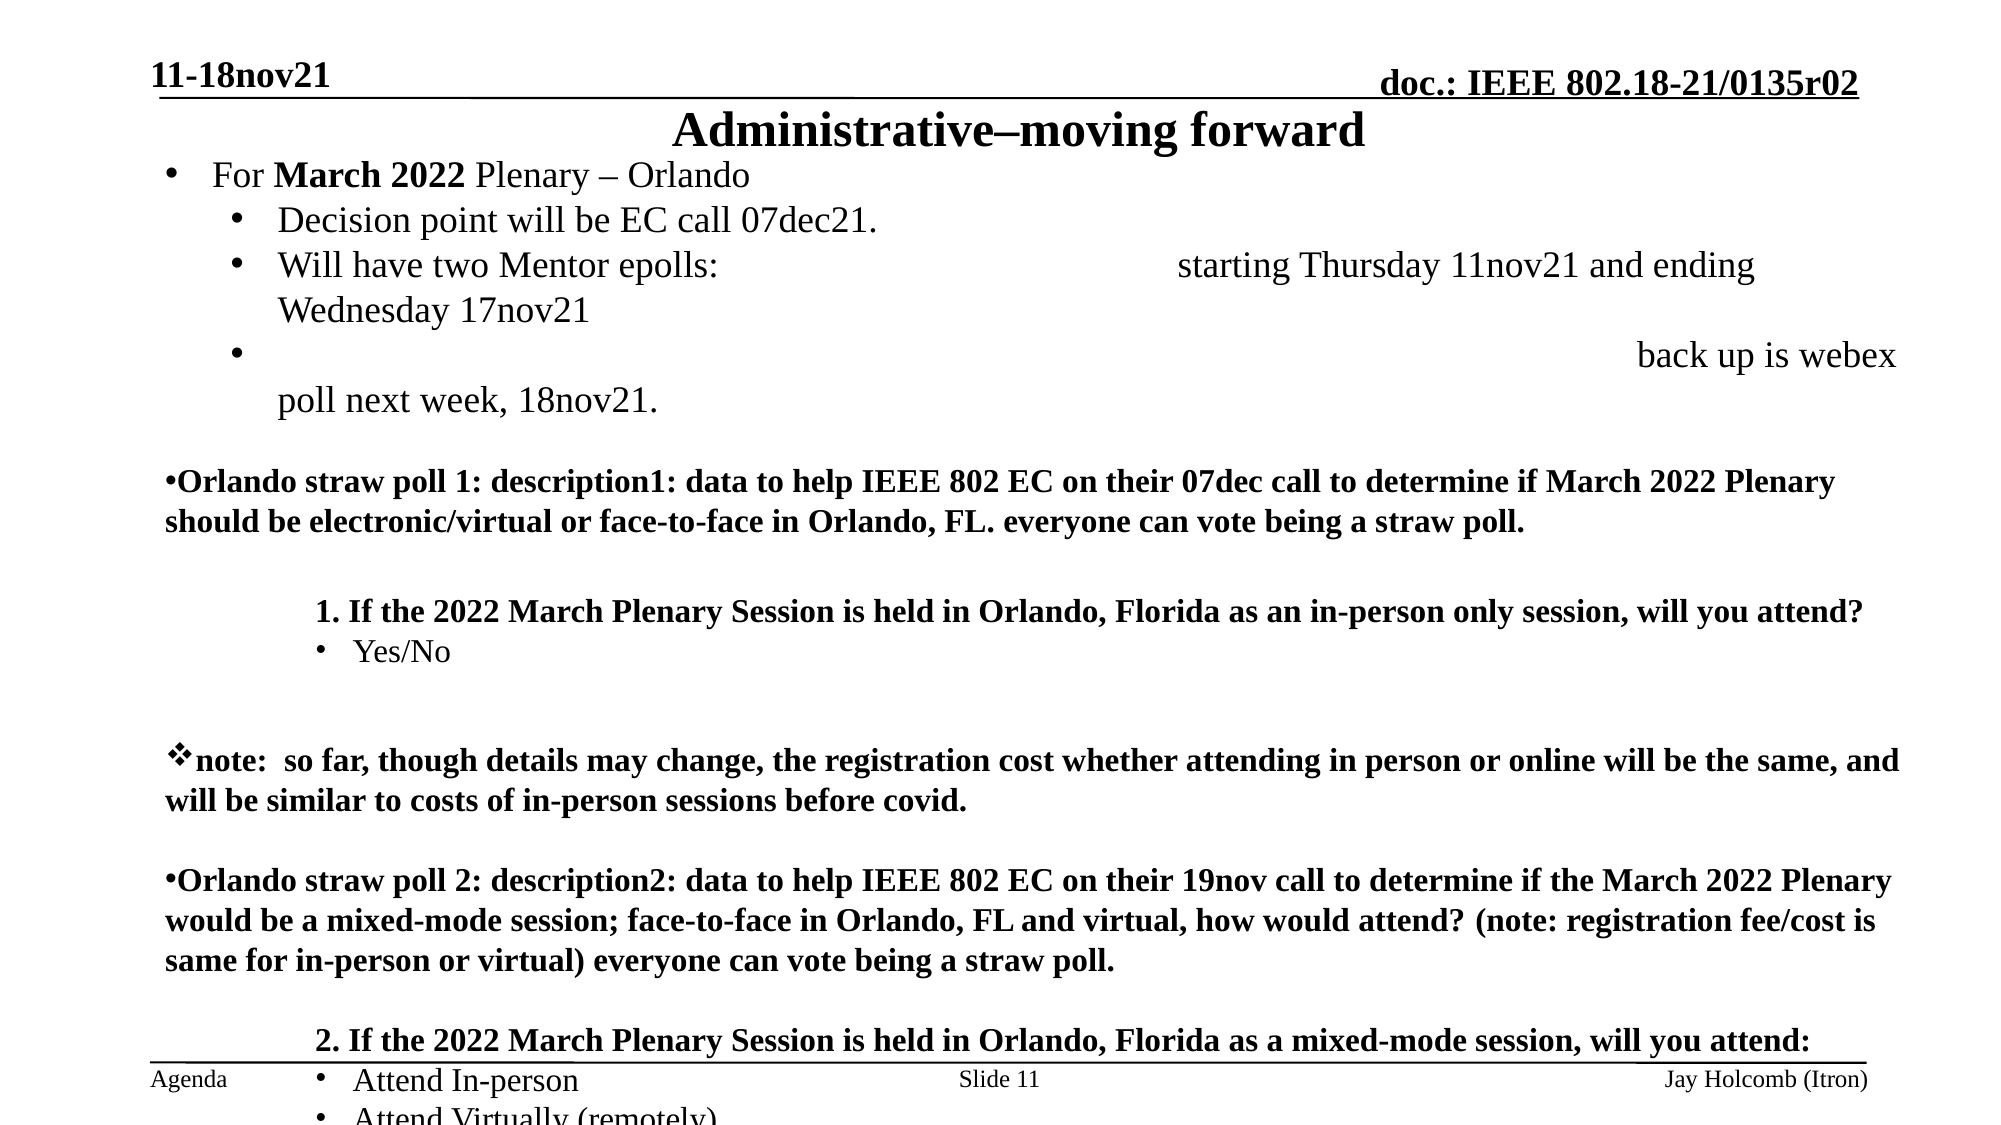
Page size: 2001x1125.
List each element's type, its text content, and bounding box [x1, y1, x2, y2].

slide_number Slide 11 [933, 1061, 1067, 1123]
list For March 2022 Plenary – Orlando Decision point will be EC call 07dec21. Will have two Mentor epolls: starting Thursday 11nov21 and ending Wednesday 17nov21 back up is webex poll next week, 18nov21. Orlando straw poll 1: description1: data to help IEEE 802 EC on their 07dec call to determine if March 2022 Plenary should be electronic/virtual or face-to-face in Orlando, FL. everyone can vote being a straw poll. 1. If the 2022 March Plenary Session is held in Orlando, Florida as an in-person only session, will you attend? Yes/No note: so far, though details may change, the registration cost whether attending in person or online will be the same, and will be similar to costs of in-person sessions before covid. Orlando straw poll 2: description2: data to help IEEE 802 EC on their 19nov call to determine if the March 2022 Plenary would be a mixed-mode session; face-to-face in Orlando, FL and virtual, how would attend? (note: registration fee/cost is same for in-person or virtual) everyone can vote being a straw poll. 2. If the 2022 March Plenary Session is held in Orlando, Florida as a mixed-mode session, will you attend: Attend In-person Attend Virtually (remotely) Will not attend plenary [149, 141, 1938, 1073]
footer Jay Holcomb (Itron) [1171, 1061, 1869, 1093]
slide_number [149, 49, 651, 95]
title Administrative–moving forward [362, 87, 1676, 141]
